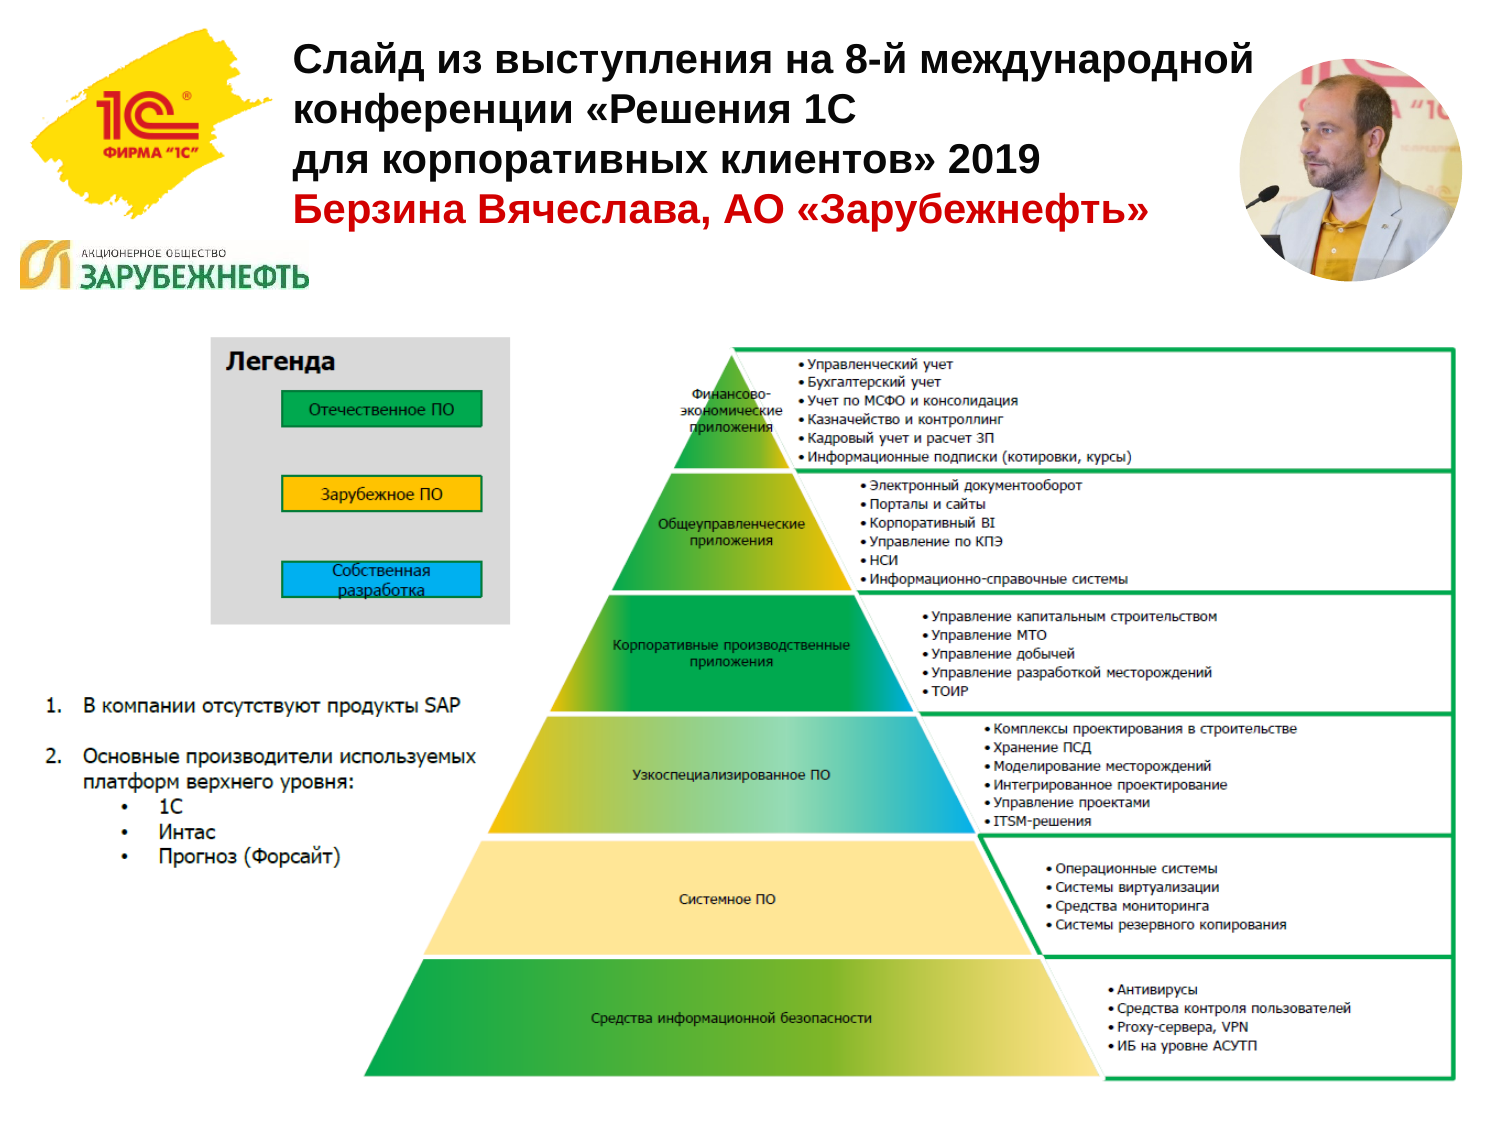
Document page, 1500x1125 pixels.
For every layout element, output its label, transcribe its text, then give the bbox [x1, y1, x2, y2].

text_box [1287, 56, 1465, 284]
picture [23, 23, 277, 224]
picture [42, 330, 1463, 1092]
picture [14, 225, 319, 301]
title Cлайд из выступления на 8-й международной конференции «Решения 1С для корпоративных клиентов» 2019 Берзина Вячеслава, АО «Зарубежнефть» [277, 0, 1342, 264]
